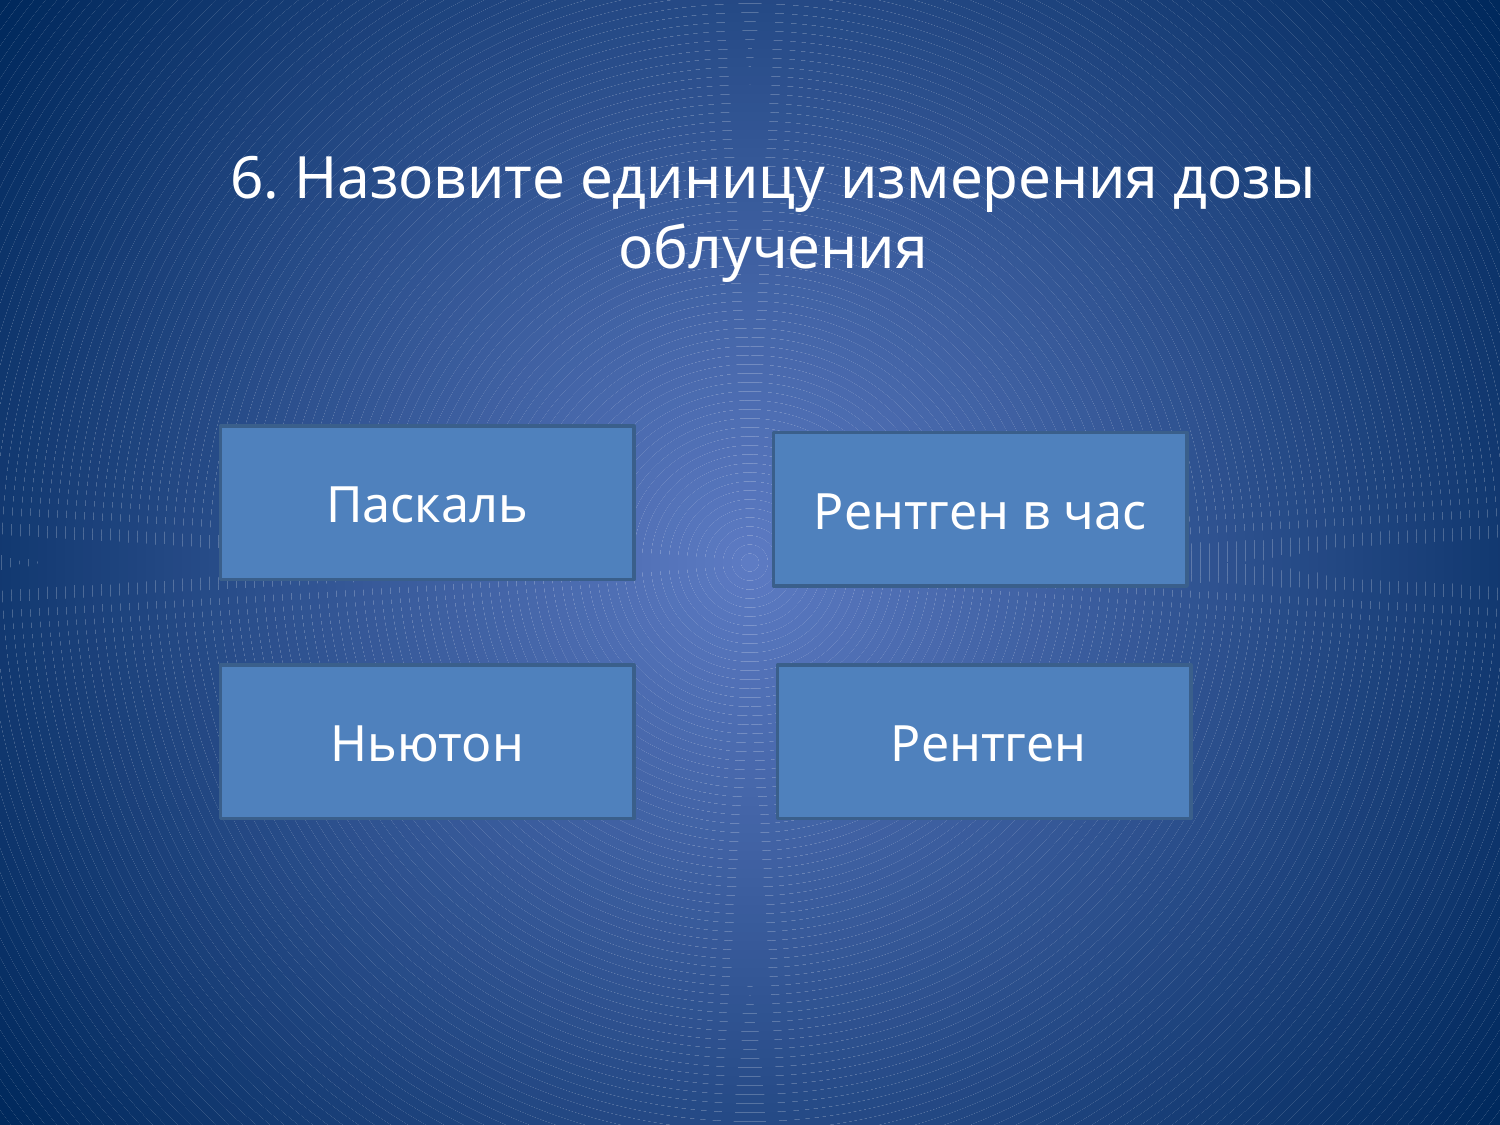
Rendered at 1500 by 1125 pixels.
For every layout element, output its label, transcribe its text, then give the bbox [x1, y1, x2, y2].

text_box Рентген в час [772, 431, 1189, 588]
title 6. Назовите единицу измерения дозы облучения [135, 90, 1411, 332]
text_box Рентген [776, 663, 1193, 820]
text_box Паскаль [219, 424, 636, 581]
text_box Ньютон [219, 663, 636, 820]
